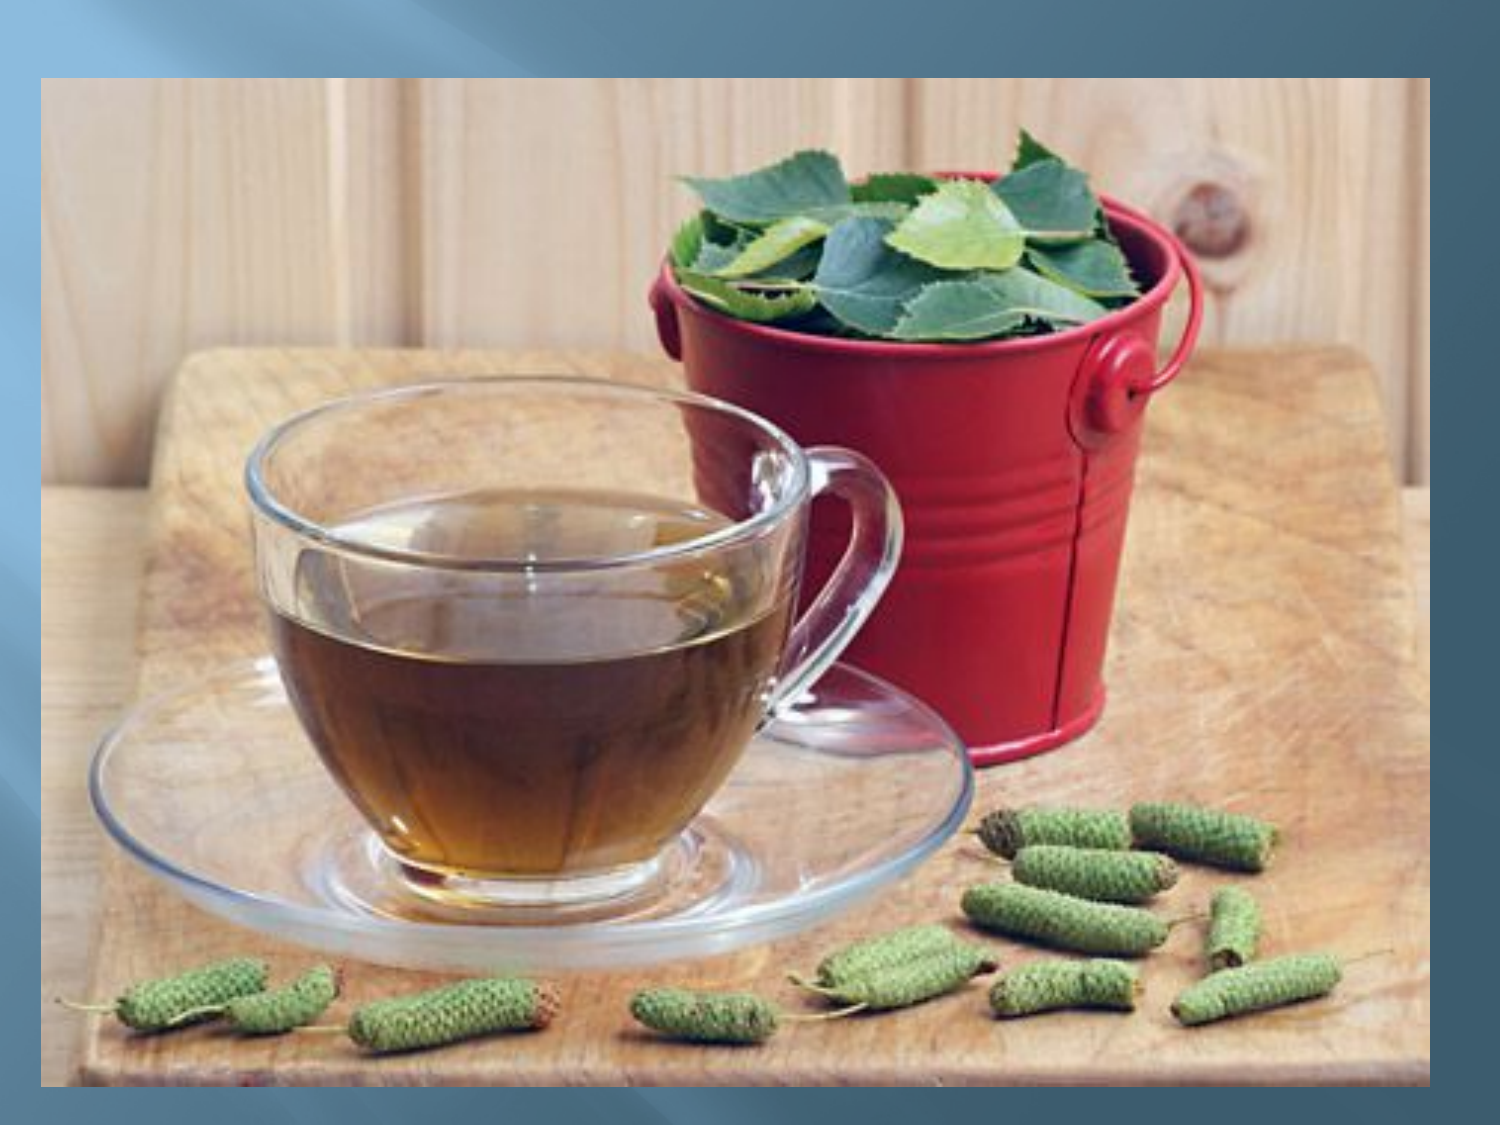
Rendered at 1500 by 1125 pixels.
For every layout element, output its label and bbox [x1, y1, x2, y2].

picture [40, 77, 1431, 1088]
